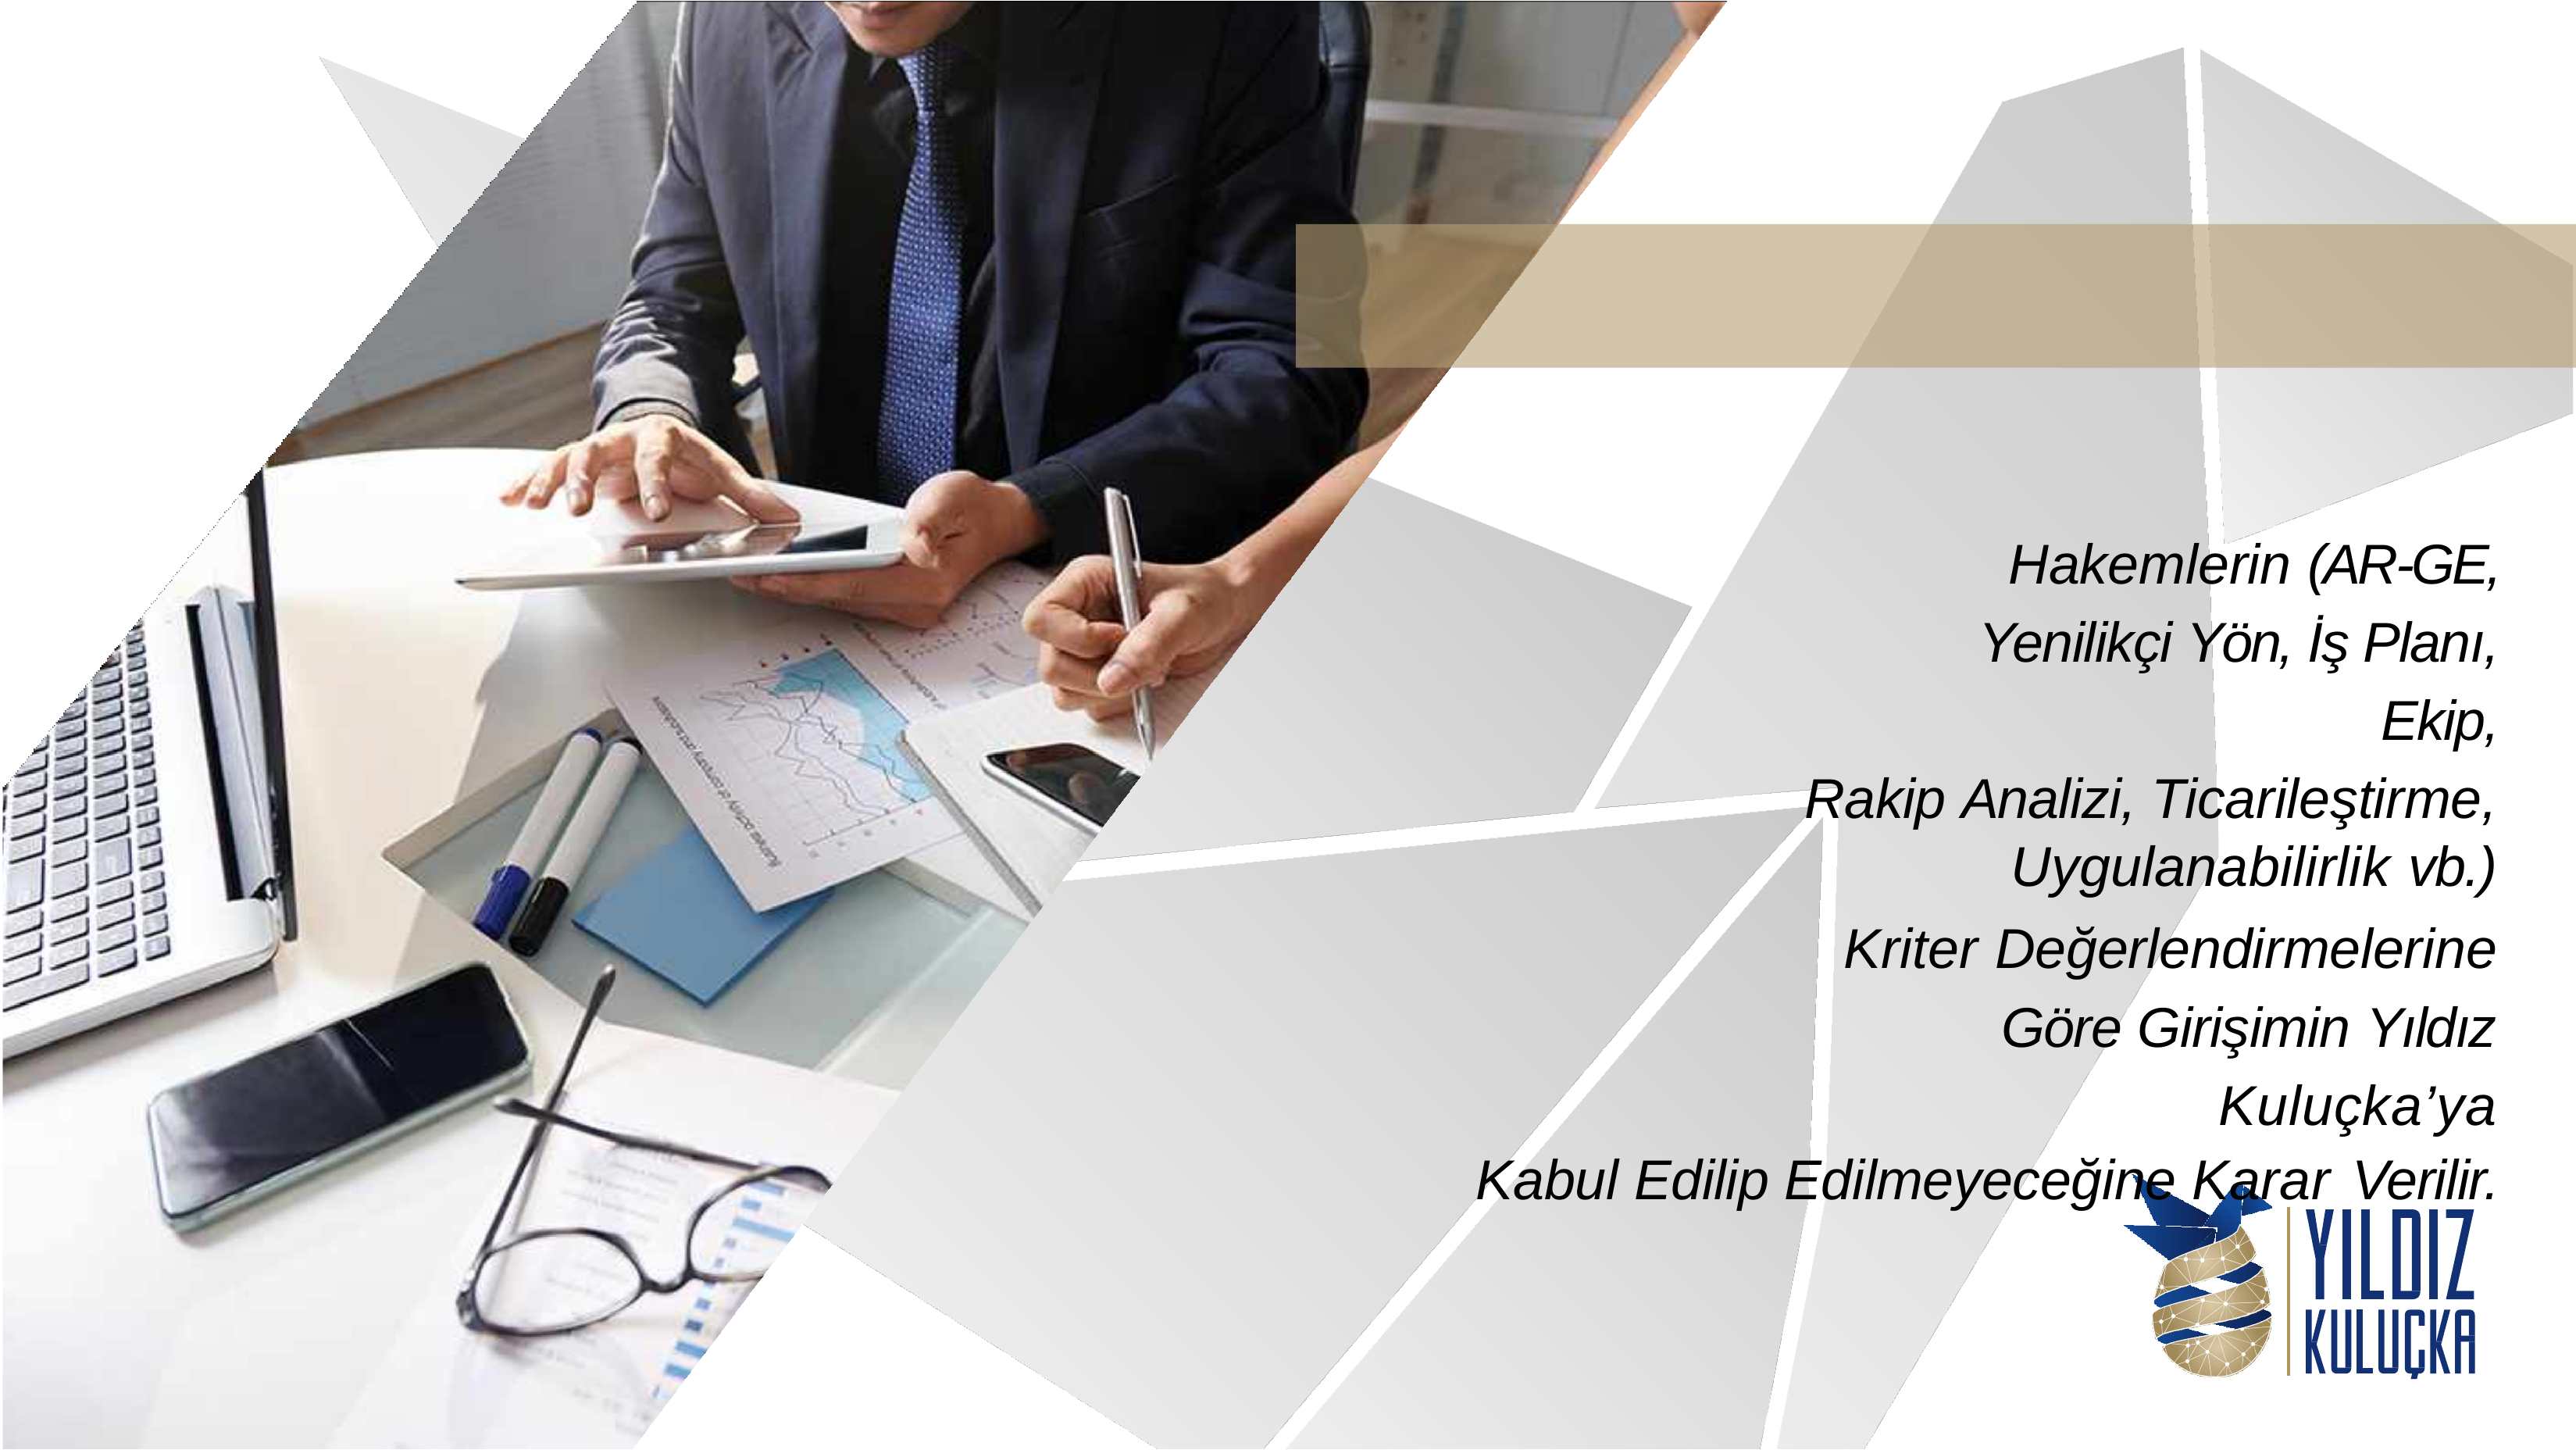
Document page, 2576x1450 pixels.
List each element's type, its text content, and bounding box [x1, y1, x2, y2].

text_box [2189, 1345, 2205, 1359]
text_box [2378, 1309, 2399, 1374]
text_box [2240, 1233, 2250, 1245]
text_box [2217, 1330, 2251, 1342]
text_box [2164, 1261, 2190, 1287]
text_box [2165, 1343, 2185, 1362]
text_box [2225, 1249, 2247, 1265]
text_box [2219, 1330, 2271, 1376]
text_box [1728, 368, 2200, 516]
text_box [2153, 1288, 2160, 1302]
text_box [2177, 1311, 2185, 1316]
text_box [2152, 1278, 2179, 1313]
text_box [2200, 1334, 2214, 1341]
text_box [2260, 1299, 2265, 1305]
text_box [2155, 1335, 2161, 1340]
text_box [2404, 1309, 2425, 1374]
text_box [2152, 1340, 2162, 1363]
text_box [1815, 1211, 1823, 1449]
text_box [2199, 1355, 2210, 1377]
text_box [2250, 1341, 2256, 1346]
text_box [2194, 1259, 2221, 1284]
text_box [2187, 1249, 2200, 1259]
text_box [2164, 1287, 2182, 1291]
text_box [1728, 46, 2219, 223]
text_box [2121, 1211, 2273, 1278]
text_box [2171, 1338, 2188, 1345]
text_box [2153, 1224, 2239, 1301]
text_box [2392, 1211, 2421, 1300]
text_box [2200, 48, 2574, 223]
text_box [2446, 1211, 2474, 1300]
text_box [2160, 1289, 2167, 1296]
text_box [2152, 1306, 2164, 1323]
text_box Hakemlerin (AR-GE, Yenilikçi Yön, İş Planı, Ekip, Rakip Analizi, Ticarileştirme, Uygulanabilirlik vb.) Kriter Değerlendirmelerine Göre Girişimin Yıldız Kuluçka’ya Kabul Edilip Edilmeyeceğine Karar Verilir. [1302, 516, 2501, 1211]
text_box [1296, 223, 2576, 368]
text_box [2200, 1335, 2215, 1349]
text_box [2221, 1238, 2235, 1256]
text_box [2176, 1253, 2186, 1259]
text_box [2228, 1303, 2250, 1313]
text_box [2239, 1241, 2255, 1262]
text_box [2171, 1259, 2191, 1283]
text_box [2162, 1316, 2271, 1348]
text_box [2331, 1309, 2352, 1374]
text_box [2223, 1302, 2228, 1306]
text_box [2430, 1309, 2451, 1374]
text_box [1823, 1211, 2219, 1449]
text_box [2211, 1305, 2247, 1316]
text_box [2200, 1298, 2205, 1303]
text_box [2196, 1340, 2200, 1345]
text_box [2244, 1270, 2269, 1305]
text_box [2235, 1224, 2246, 1244]
text_box [2217, 1335, 2226, 1362]
text_box [2200, 368, 2574, 544]
text_box [1728, 1211, 1815, 1449]
text_box [2241, 1224, 2257, 1251]
text_box [2210, 1337, 2217, 1356]
text_box [2164, 1305, 2171, 1316]
text_box [2152, 1323, 2156, 1340]
text_box [2228, 1234, 2236, 1245]
text_box [2171, 1302, 2199, 1314]
text_box [2154, 1254, 2257, 1302]
text_box [2160, 1266, 2165, 1283]
text_box [2267, 1316, 2272, 1323]
text_box [2187, 1260, 2200, 1283]
text_box [2175, 1348, 2188, 1365]
text_box [2306, 1211, 2334, 1300]
text_box [2225, 1362, 2230, 1366]
text_box [2185, 1302, 2202, 1316]
text_box [2410, 1370, 2419, 1380]
text_box [2189, 1354, 2206, 1375]
text_box [2455, 1309, 2475, 1374]
text_box [2209, 1354, 2217, 1377]
text_box [2189, 1345, 2196, 1357]
text_box [2217, 1359, 2225, 1376]
text_box [2200, 1302, 2223, 1316]
text_box [2189, 1338, 2196, 1344]
text_box [2162, 1347, 2167, 1355]
text_box [2244, 1330, 2269, 1341]
text_box [2162, 1350, 2209, 1377]
text_box [2306, 1309, 2326, 1374]
text_box [2224, 1260, 2242, 1272]
text_box [2250, 1305, 2269, 1314]
text_box [2178, 1362, 2190, 1373]
text_box [2197, 1245, 2209, 1258]
text_box [2197, 1261, 2225, 1283]
text_box [2244, 1320, 2271, 1330]
text_box [2204, 1241, 2221, 1259]
text_box [0, 0, 1728, 1450]
text_box [2153, 1321, 2162, 1335]
